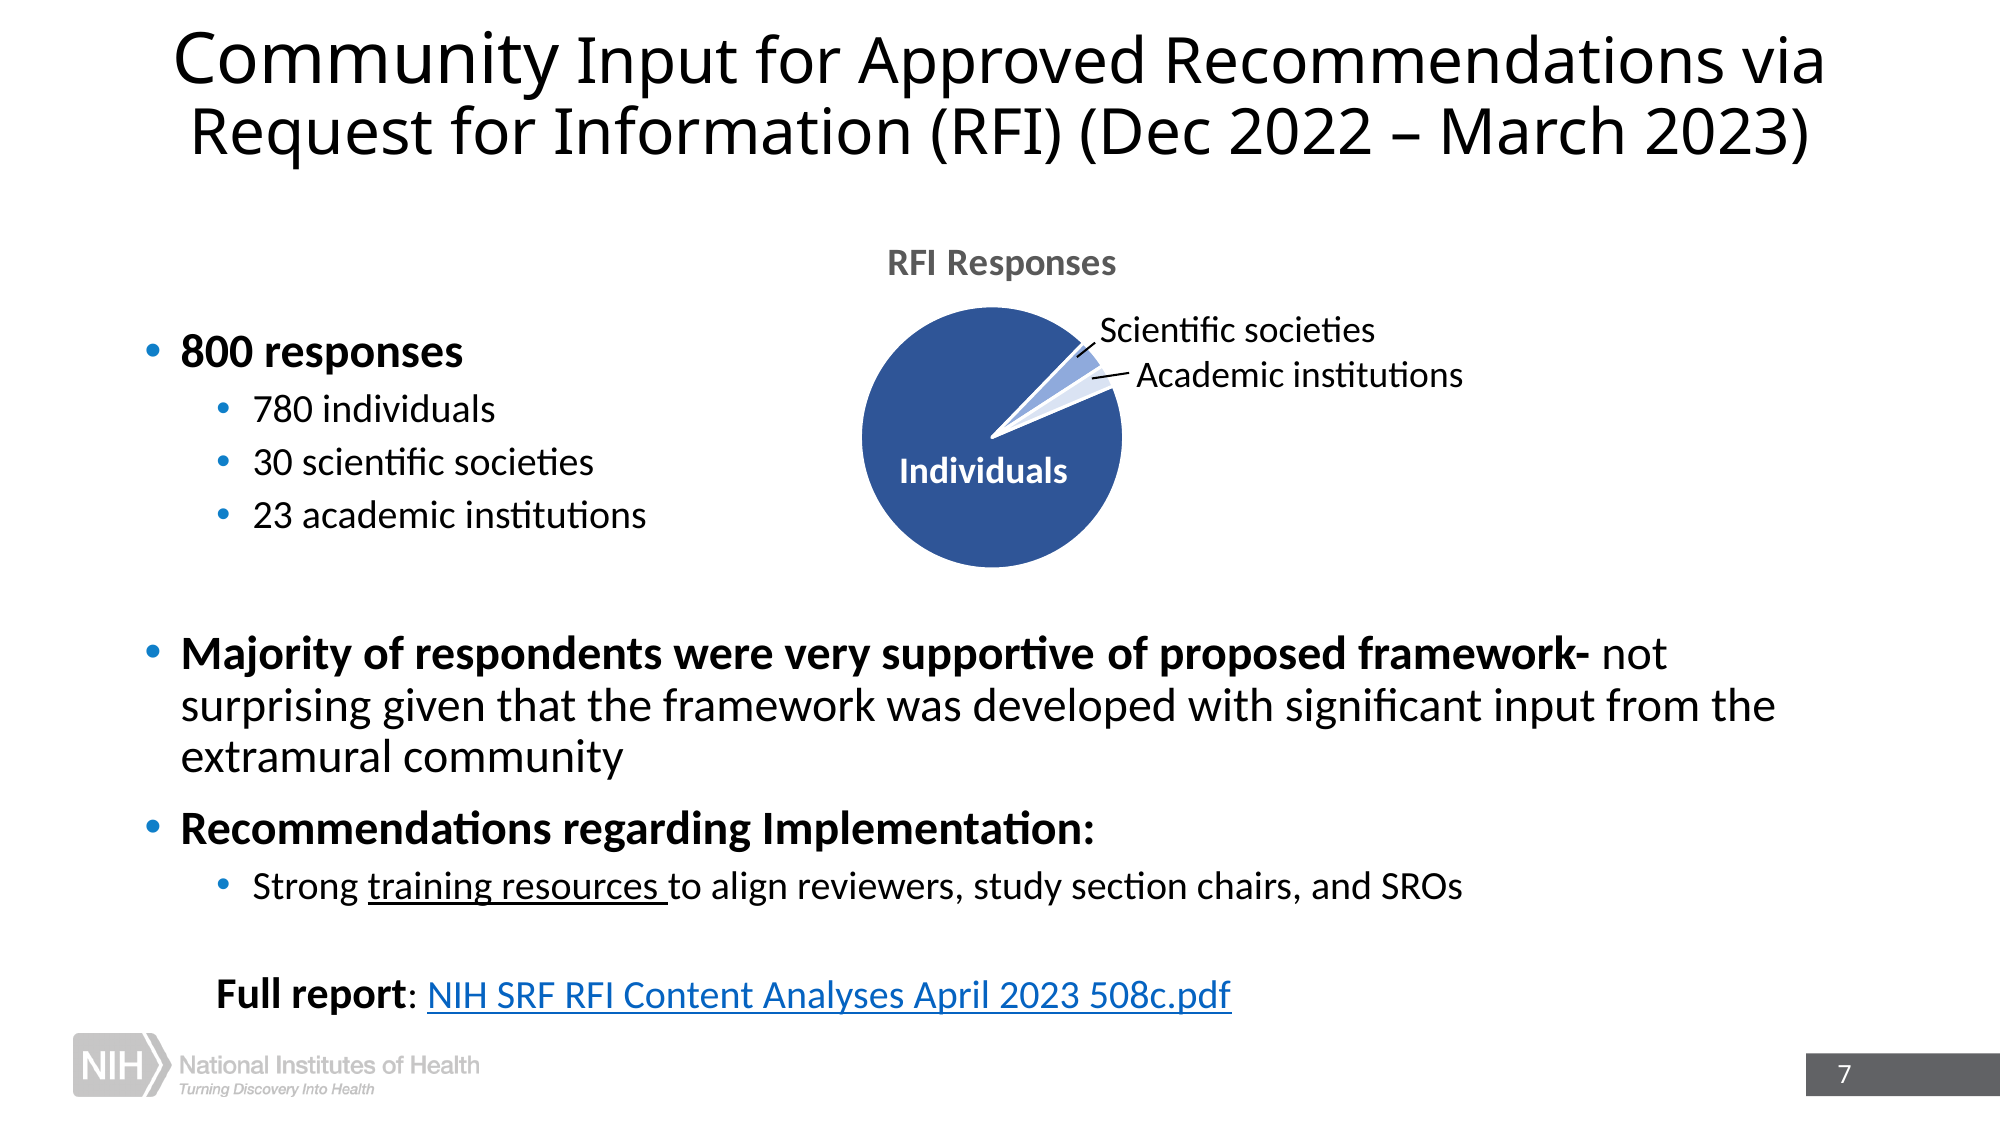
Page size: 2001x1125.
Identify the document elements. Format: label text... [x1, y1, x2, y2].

title Community Input for Approved Recommendations via Request for Information (RFI) (Dec 2022 – March 2023) [113, 0, 1887, 196]
list 800 responses 780 individuals 30 scientific societies 23 academic institutions Majority of respondents were very supportive of proposed framework- not surprising given that the framework was developed with significant input from the extramural community Recommendations regarding Implementation: Strong training resources to align reviewers, study section chairs, and SROs Full report: NIH SRF RFI Content Analyses April 2023 508c.pdf [129, 319, 1855, 1033]
chart [837, 221, 1147, 577]
slide_number 7 [1416, 1045, 1867, 1106]
text_box Scientific societies [1147, 297, 1391, 342]
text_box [1076, 342, 1096, 358]
text_box Academic institutions [1147, 342, 1479, 403]
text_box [1091, 372, 1130, 379]
